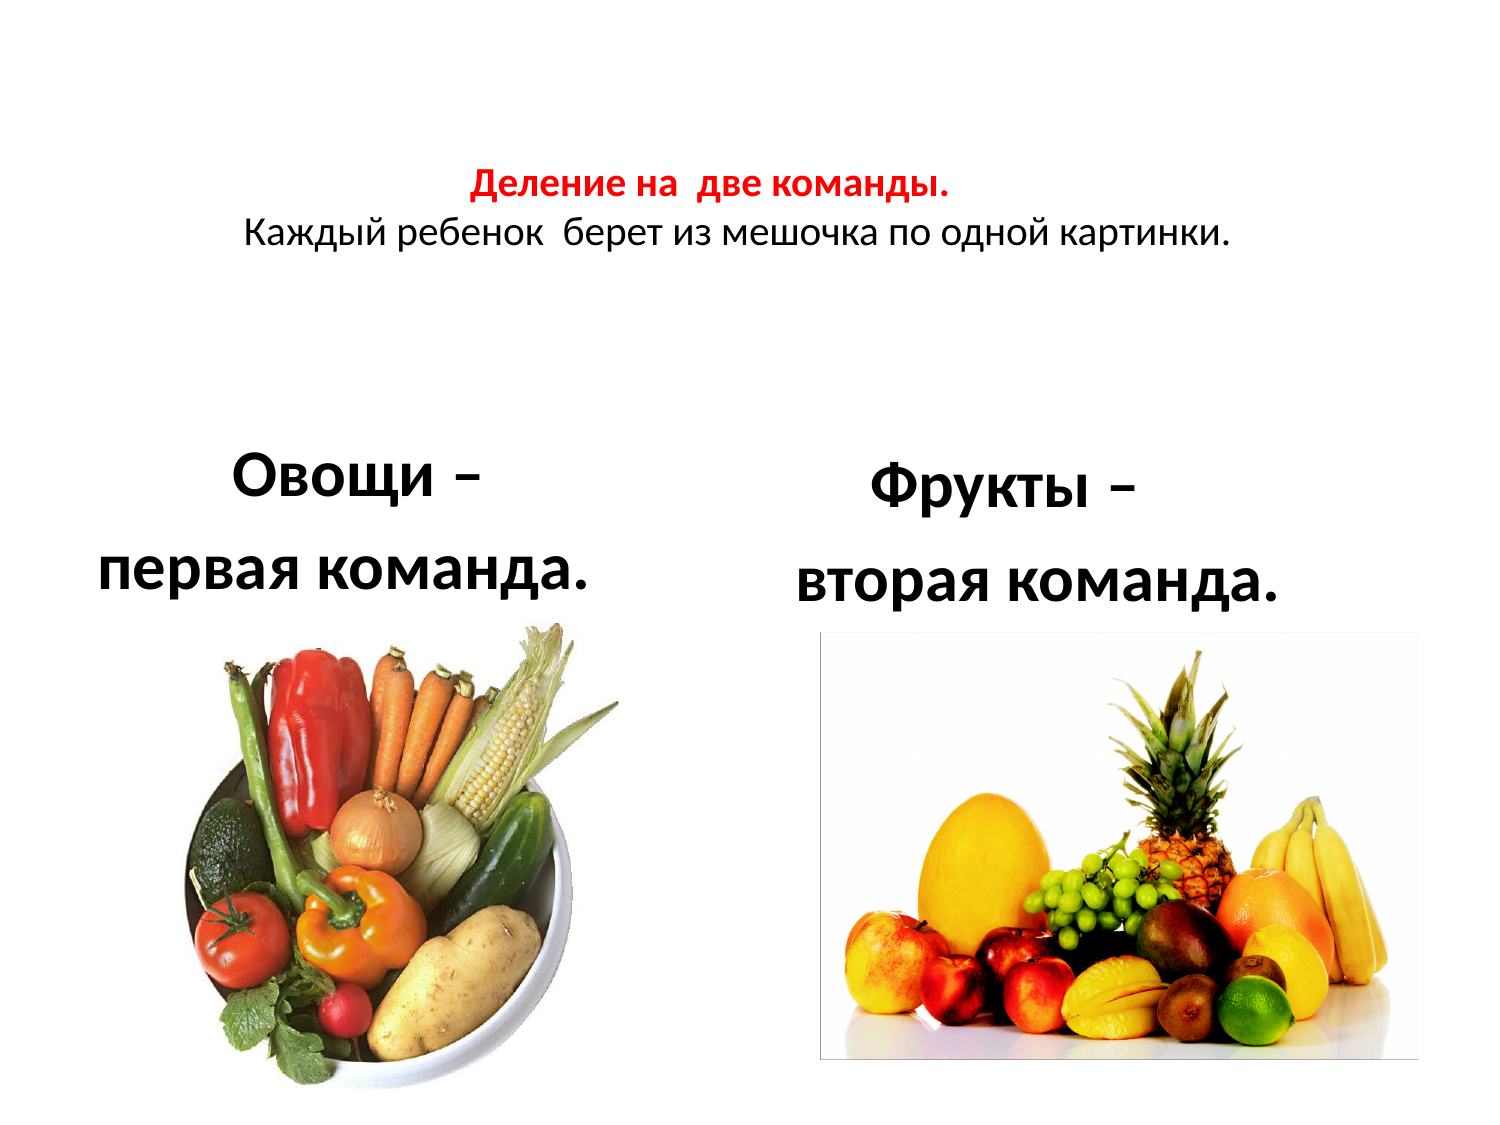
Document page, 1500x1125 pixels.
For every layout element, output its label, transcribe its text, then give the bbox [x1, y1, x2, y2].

title Деление на две команды. Каждый ребенок берет из мешочка по одной картинки. [70, 45, 1350, 364]
picture [820, 632, 1419, 1061]
picture [175, 620, 620, 1092]
list Овощи – первая команда. [82, 421, 739, 622]
list Фрукты – вторая команда. [750, 433, 1413, 888]
